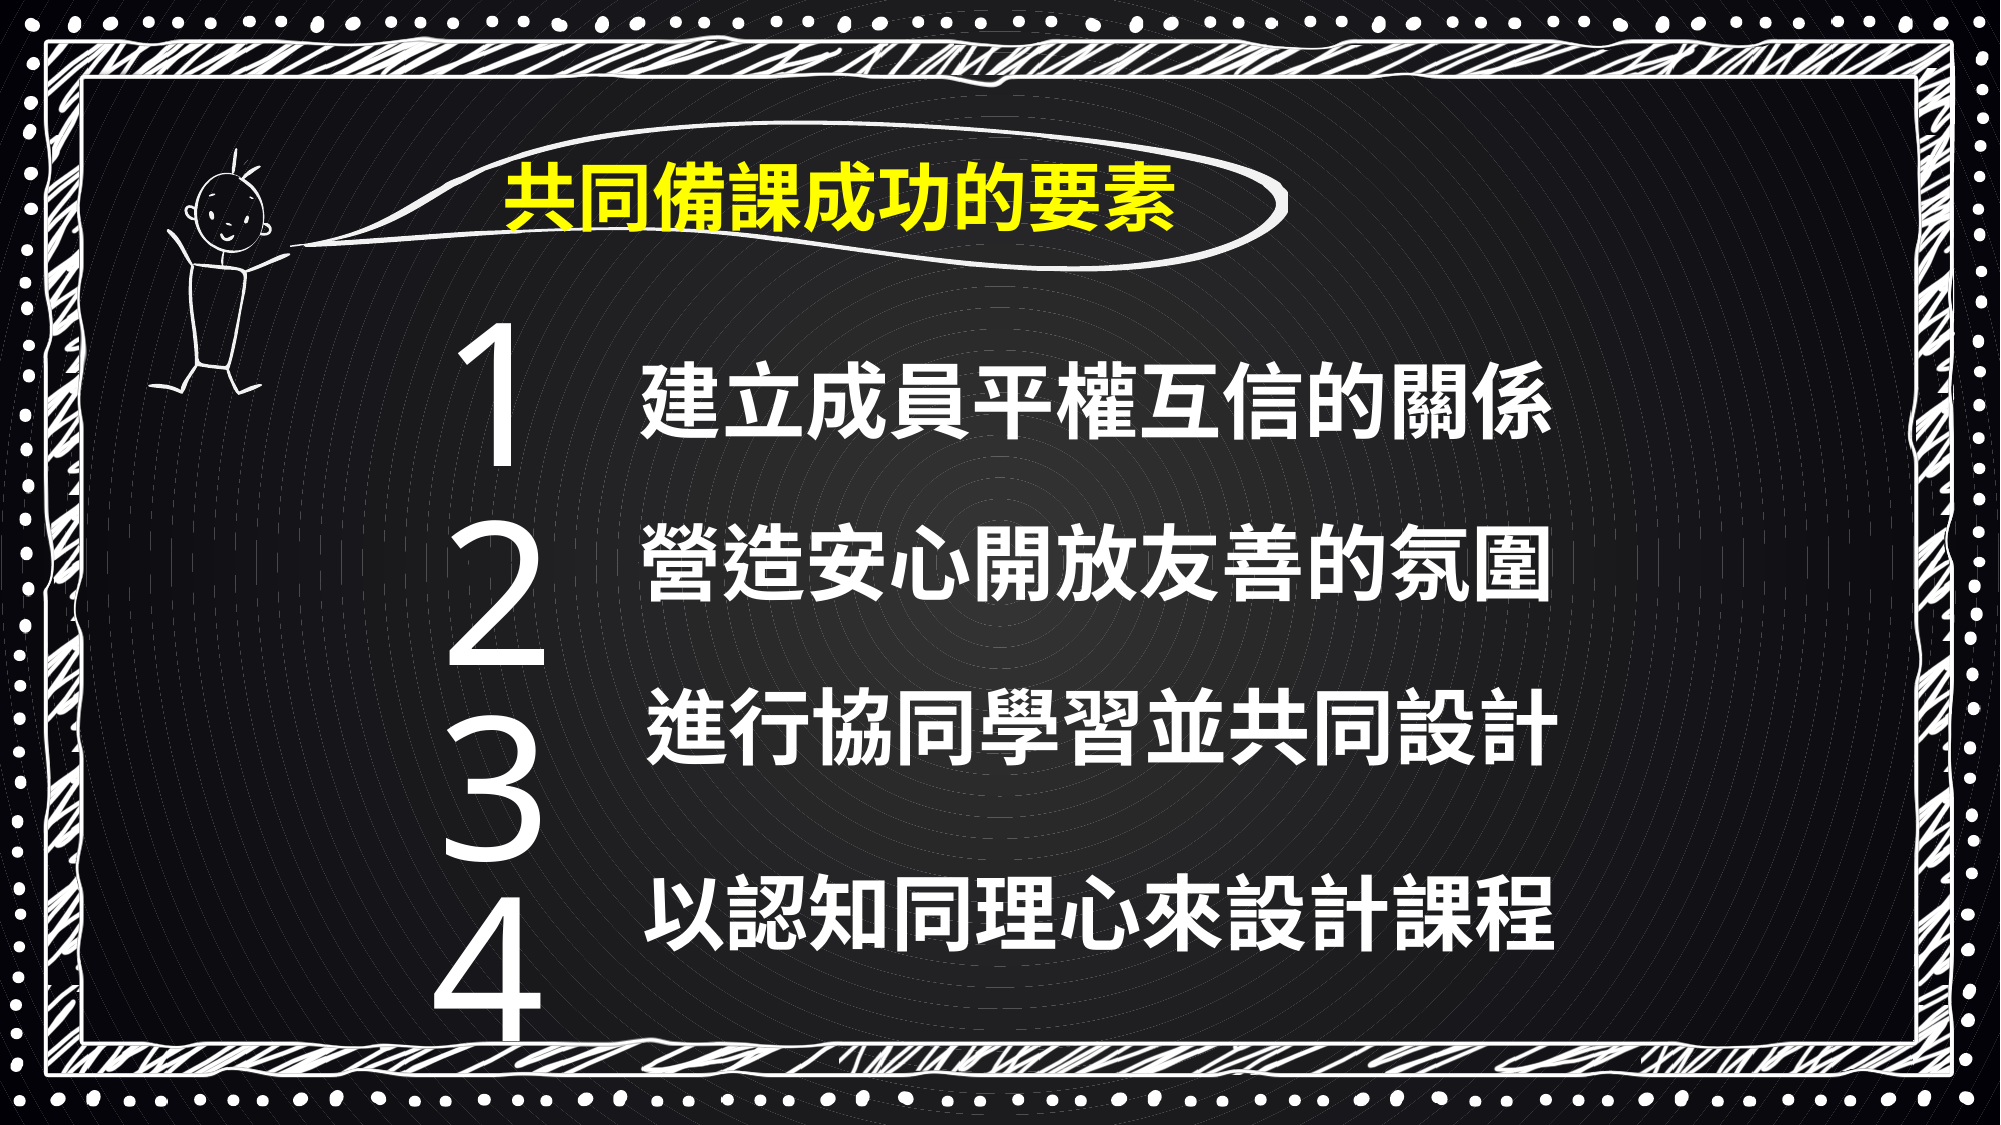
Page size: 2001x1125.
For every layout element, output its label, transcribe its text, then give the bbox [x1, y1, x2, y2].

text_box 3 [422, 652, 619, 908]
text_box 進行協同學習並共同設計 [630, 667, 1576, 783]
text_box 建立成員平權互信的關係 [624, 341, 1570, 457]
text_box 1 [425, 272, 623, 458]
text_box 4 [416, 834, 613, 1090]
picture [9, 15, 1991, 1107]
text_box 2 [425, 458, 623, 713]
text_box 營造安心開放友善的氛圍 [624, 503, 1570, 619]
text_box 以認知同理心來設計課程 [627, 854, 1573, 969]
